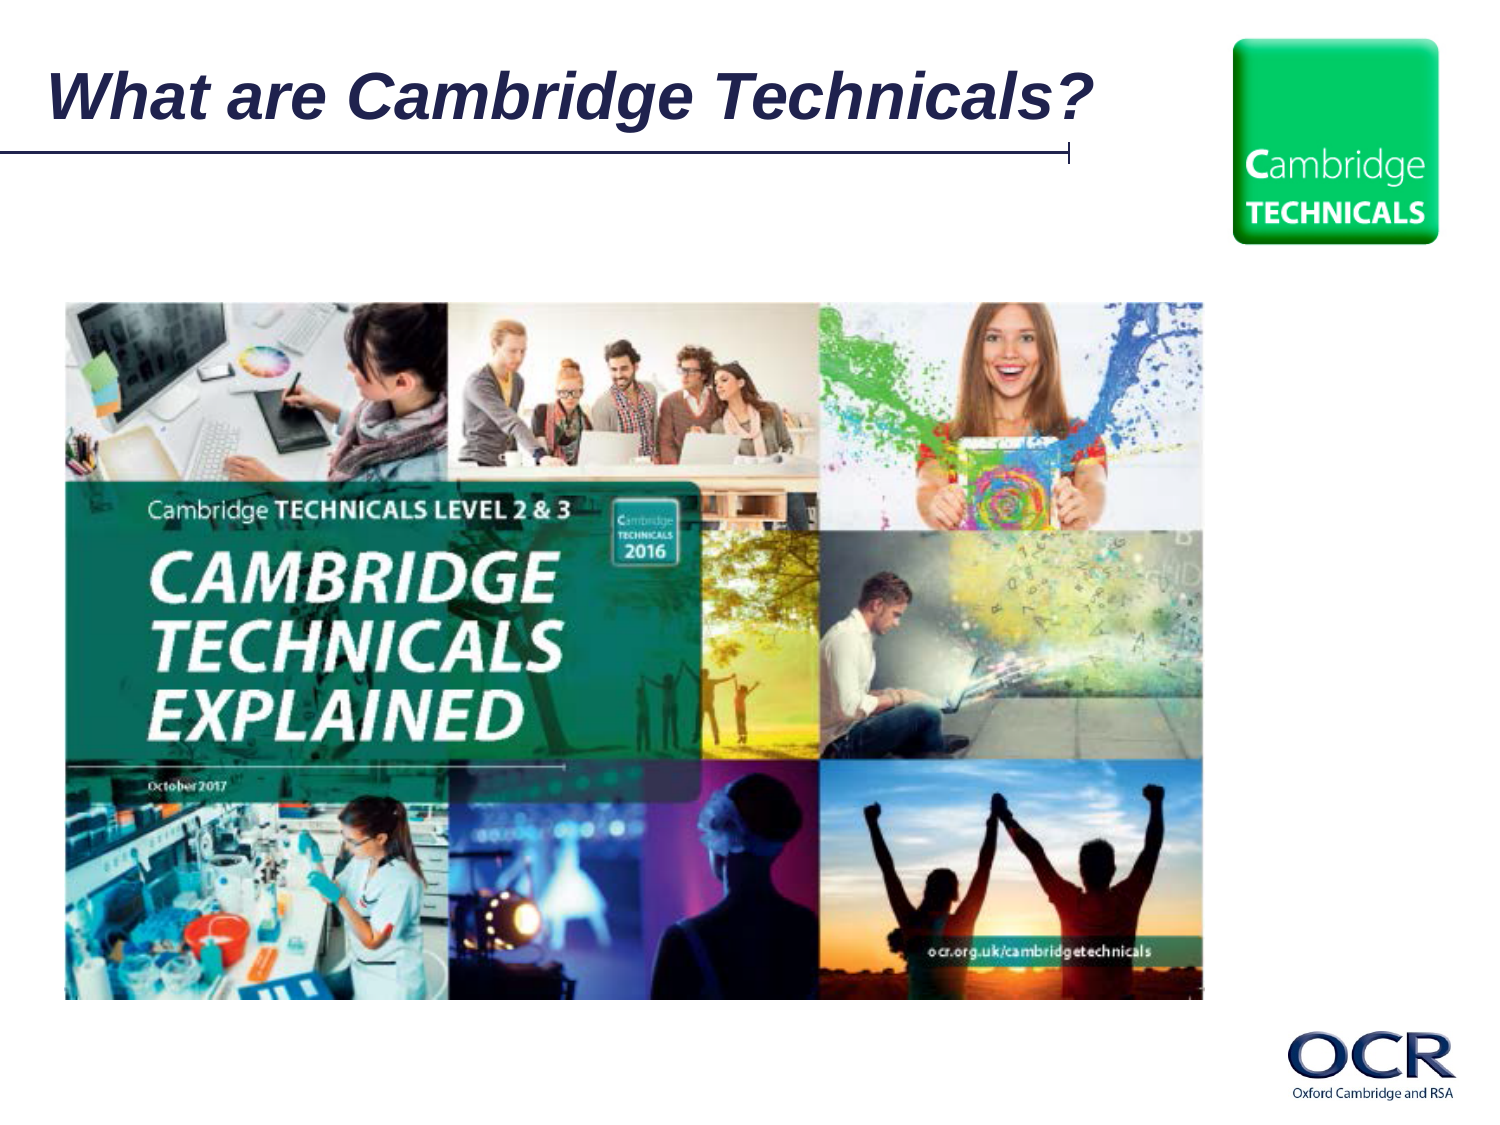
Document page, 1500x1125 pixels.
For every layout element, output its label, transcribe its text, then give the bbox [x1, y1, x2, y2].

picture [1210, 17, 1459, 266]
title What are Cambridge Technicals? [31, 45, 1205, 158]
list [64, 302, 1205, 1000]
picture [1288, 1031, 1459, 1101]
